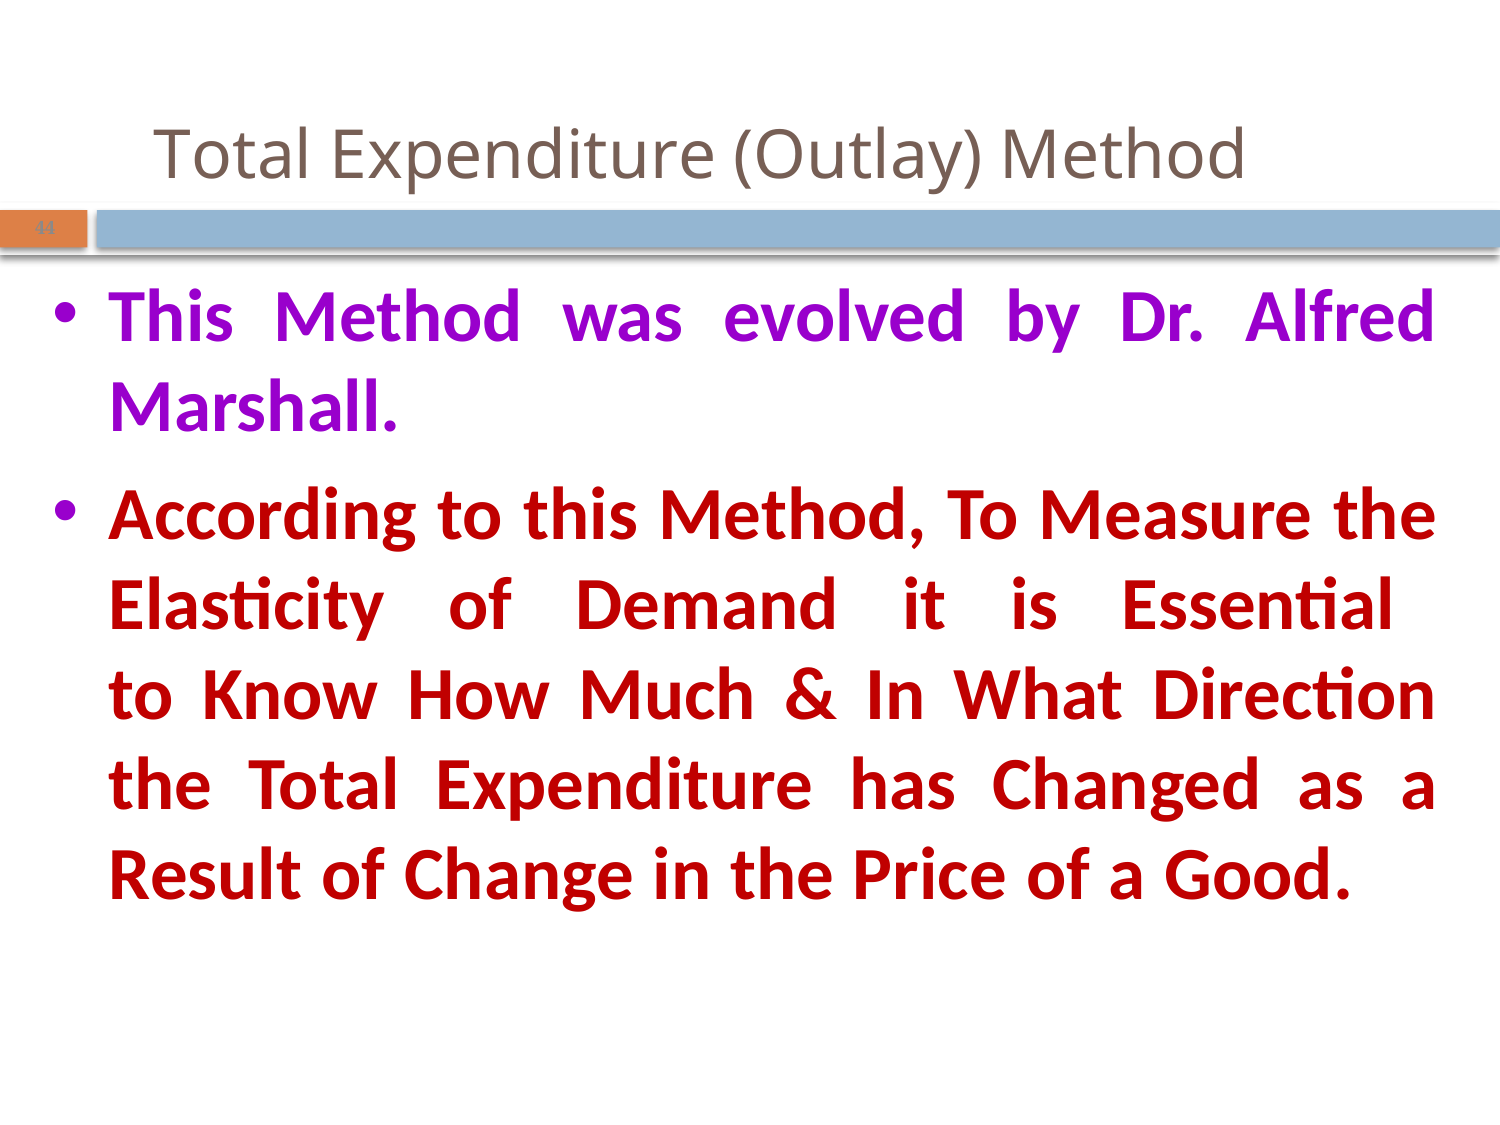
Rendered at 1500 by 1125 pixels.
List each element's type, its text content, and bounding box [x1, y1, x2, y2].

text_box This Method was evolved by Dr. Alfred Marshall. According to this Method, To Measure the Elasticity of Demand it is Essential to Know How Much & In What Direction the Total Expenditure has Changed as a Result of Change in the Price of a Good. [50, 266, 1438, 915]
slide_number 44 [0, 208, 88, 249]
title Total Expenditure (Outlay) Method [100, 37, 1438, 200]
